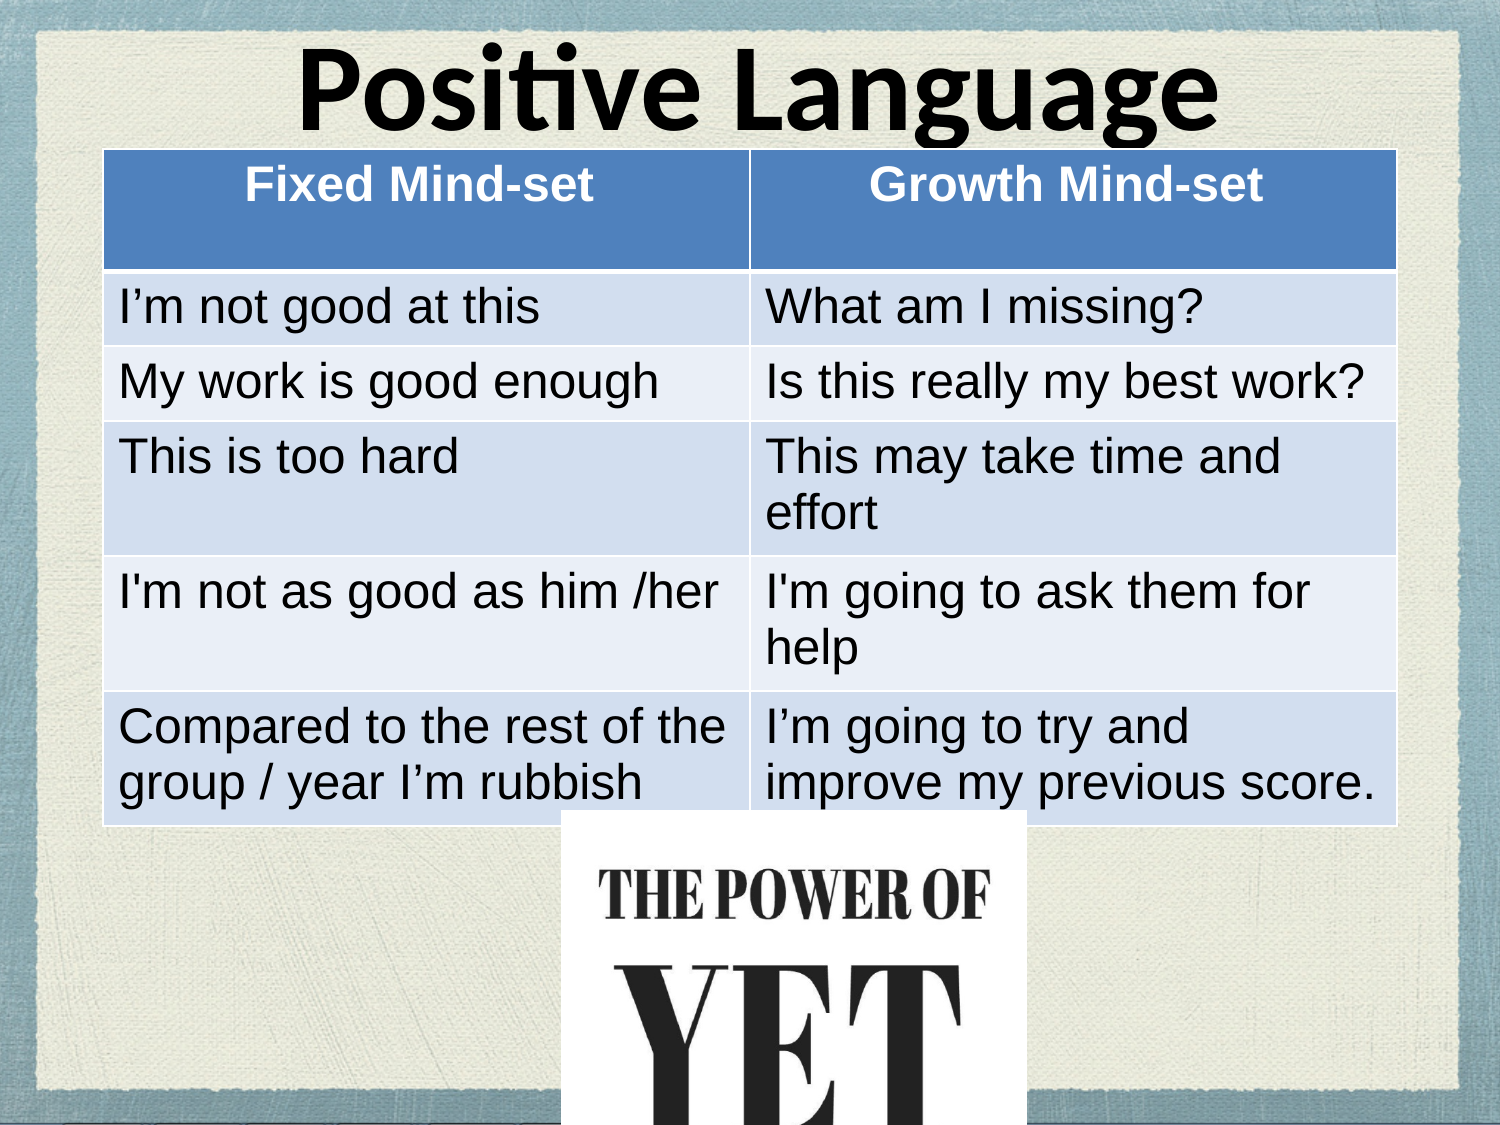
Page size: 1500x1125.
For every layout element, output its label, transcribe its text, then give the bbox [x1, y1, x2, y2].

table_cell This may take time and effort [751, 422, 1396, 555]
table_cell Is this really my best work? [751, 347, 1396, 420]
table_cell I'm not as good as him /her [104, 557, 749, 690]
table_cell I'm going to ask them for help [751, 557, 1396, 690]
table_cell I’m going to try and improve my previous score. [751, 692, 1396, 825]
table_header Growth Mind-set [751, 150, 1396, 269]
table_cell Compared to the rest of the group / year I’m rubbish [104, 692, 749, 825]
table_cell My work is good enough [104, 347, 749, 420]
table_cell I’m not good at this [104, 274, 749, 345]
picture [0, 0, 1500, 1125]
title Positive Language [112, 0, 1406, 190]
table_cell This is too hard [104, 422, 749, 555]
table_cell What am I missing? [751, 274, 1396, 345]
table_header Fixed Mind-set [104, 150, 749, 269]
